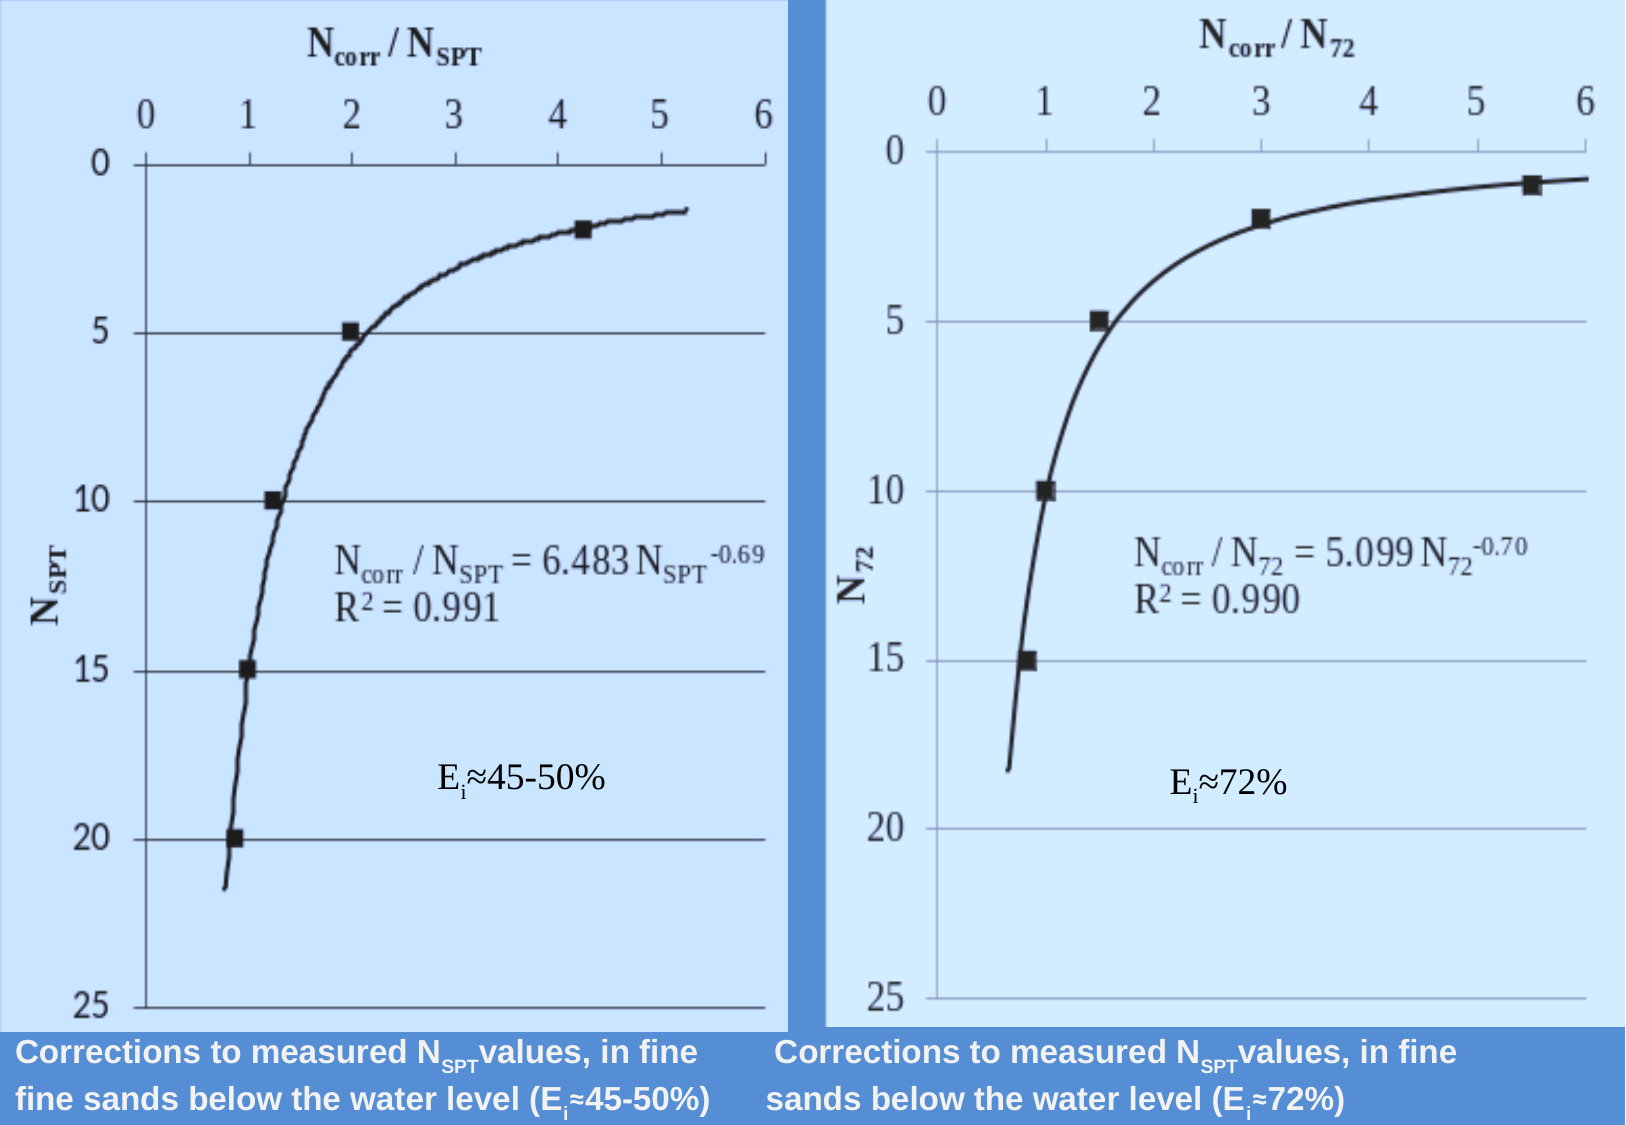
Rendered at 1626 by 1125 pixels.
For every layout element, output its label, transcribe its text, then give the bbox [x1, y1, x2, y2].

text_box Corrections to measured NSPTvalues, in fine Corrections to measured NSPTvalues, in fine fine sands below the water level (Ei≈45-50%) sands below the water level (Ei≈72%) [0, 1022, 1625, 1125]
picture [824, 0, 1625, 1027]
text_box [0, 0, 788, 1032]
